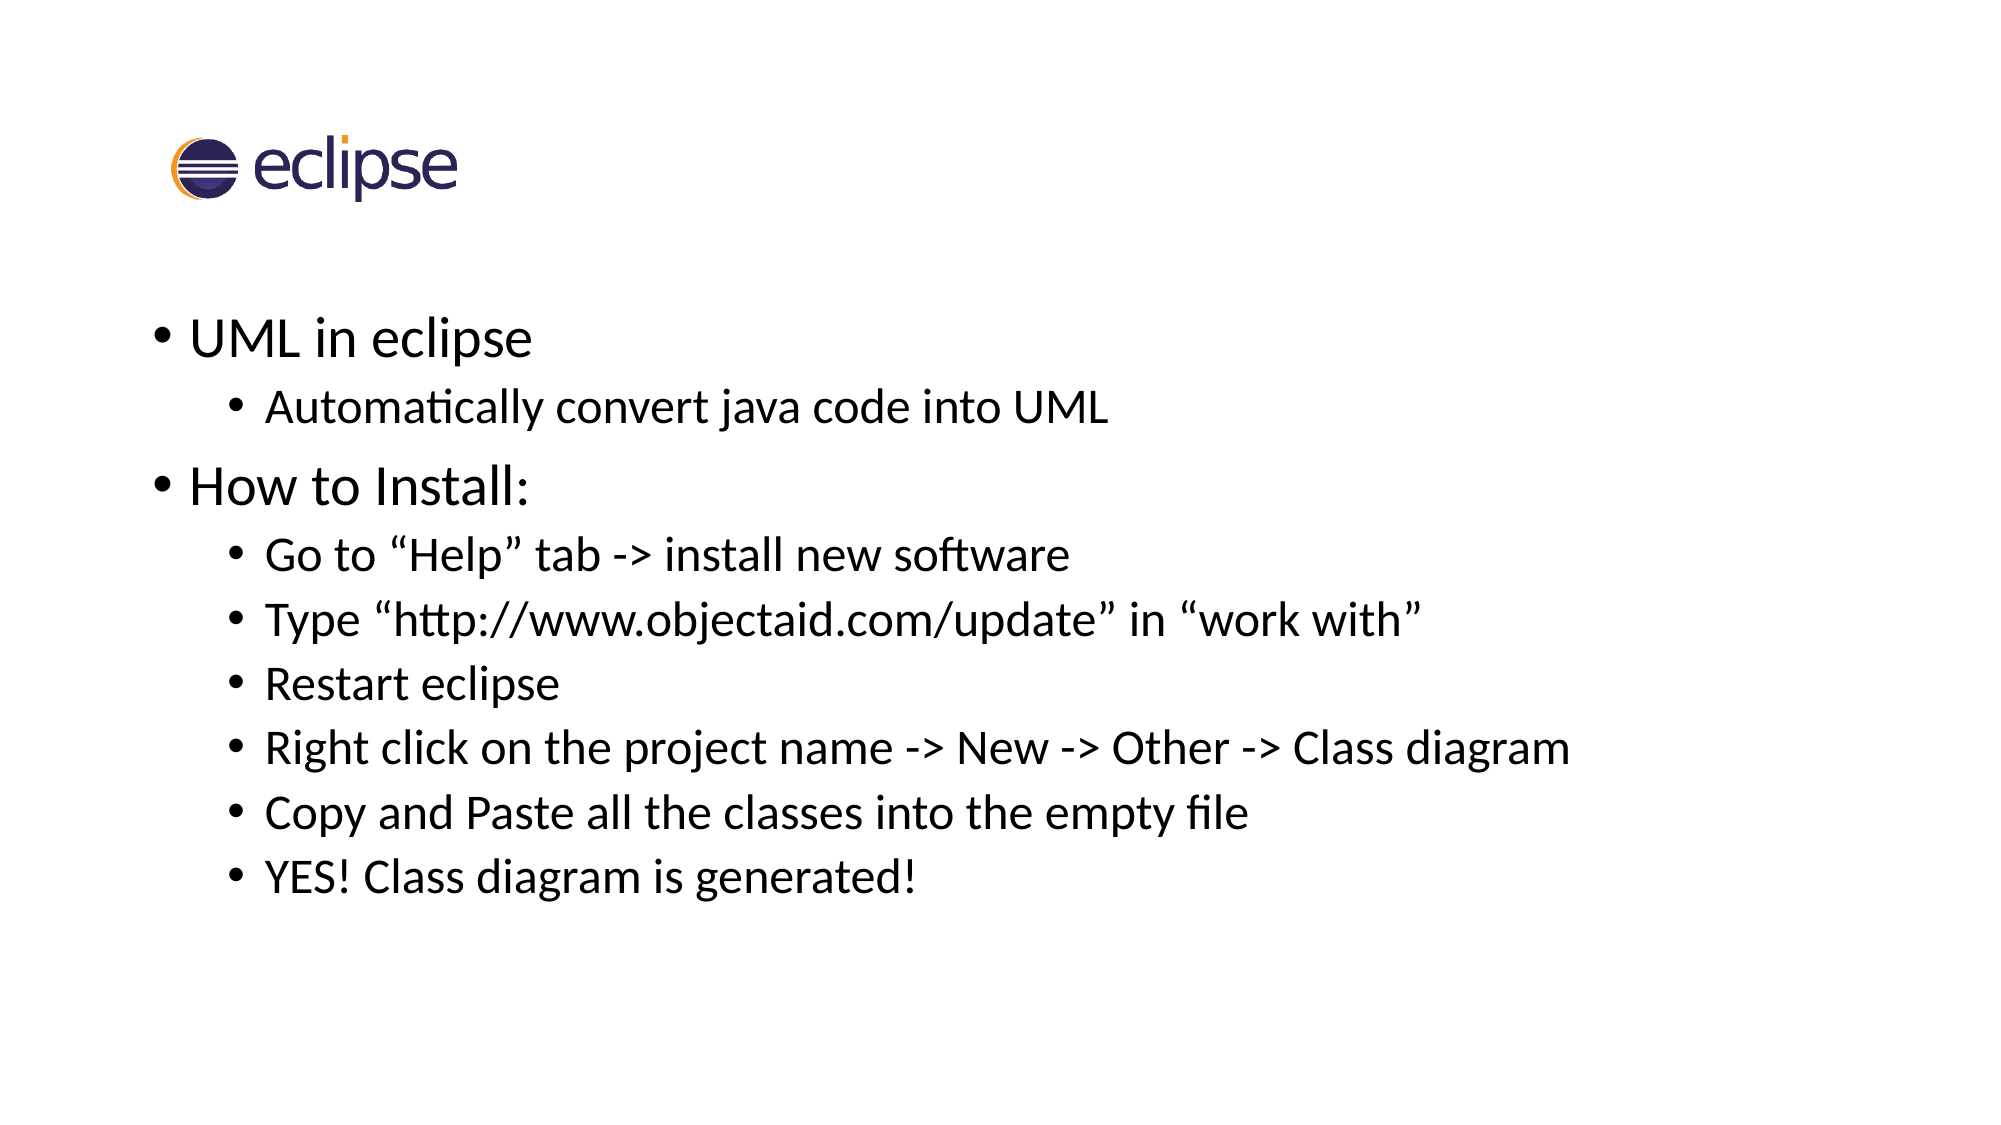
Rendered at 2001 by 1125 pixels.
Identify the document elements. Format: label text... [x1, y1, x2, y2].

title [137, 59, 1863, 278]
picture [171, 135, 457, 203]
list UML in eclipse Automatically convert java code into UML How to Install: Go to “Help” tab -> install new software Type “http://www.objectaid.com/update” in “work with” Restart eclipse Right click on the project name -> New -> Other -> Class diagram Copy and Paste all the classes into the empty file YES! Class diagram is generated! [137, 299, 1863, 1014]
